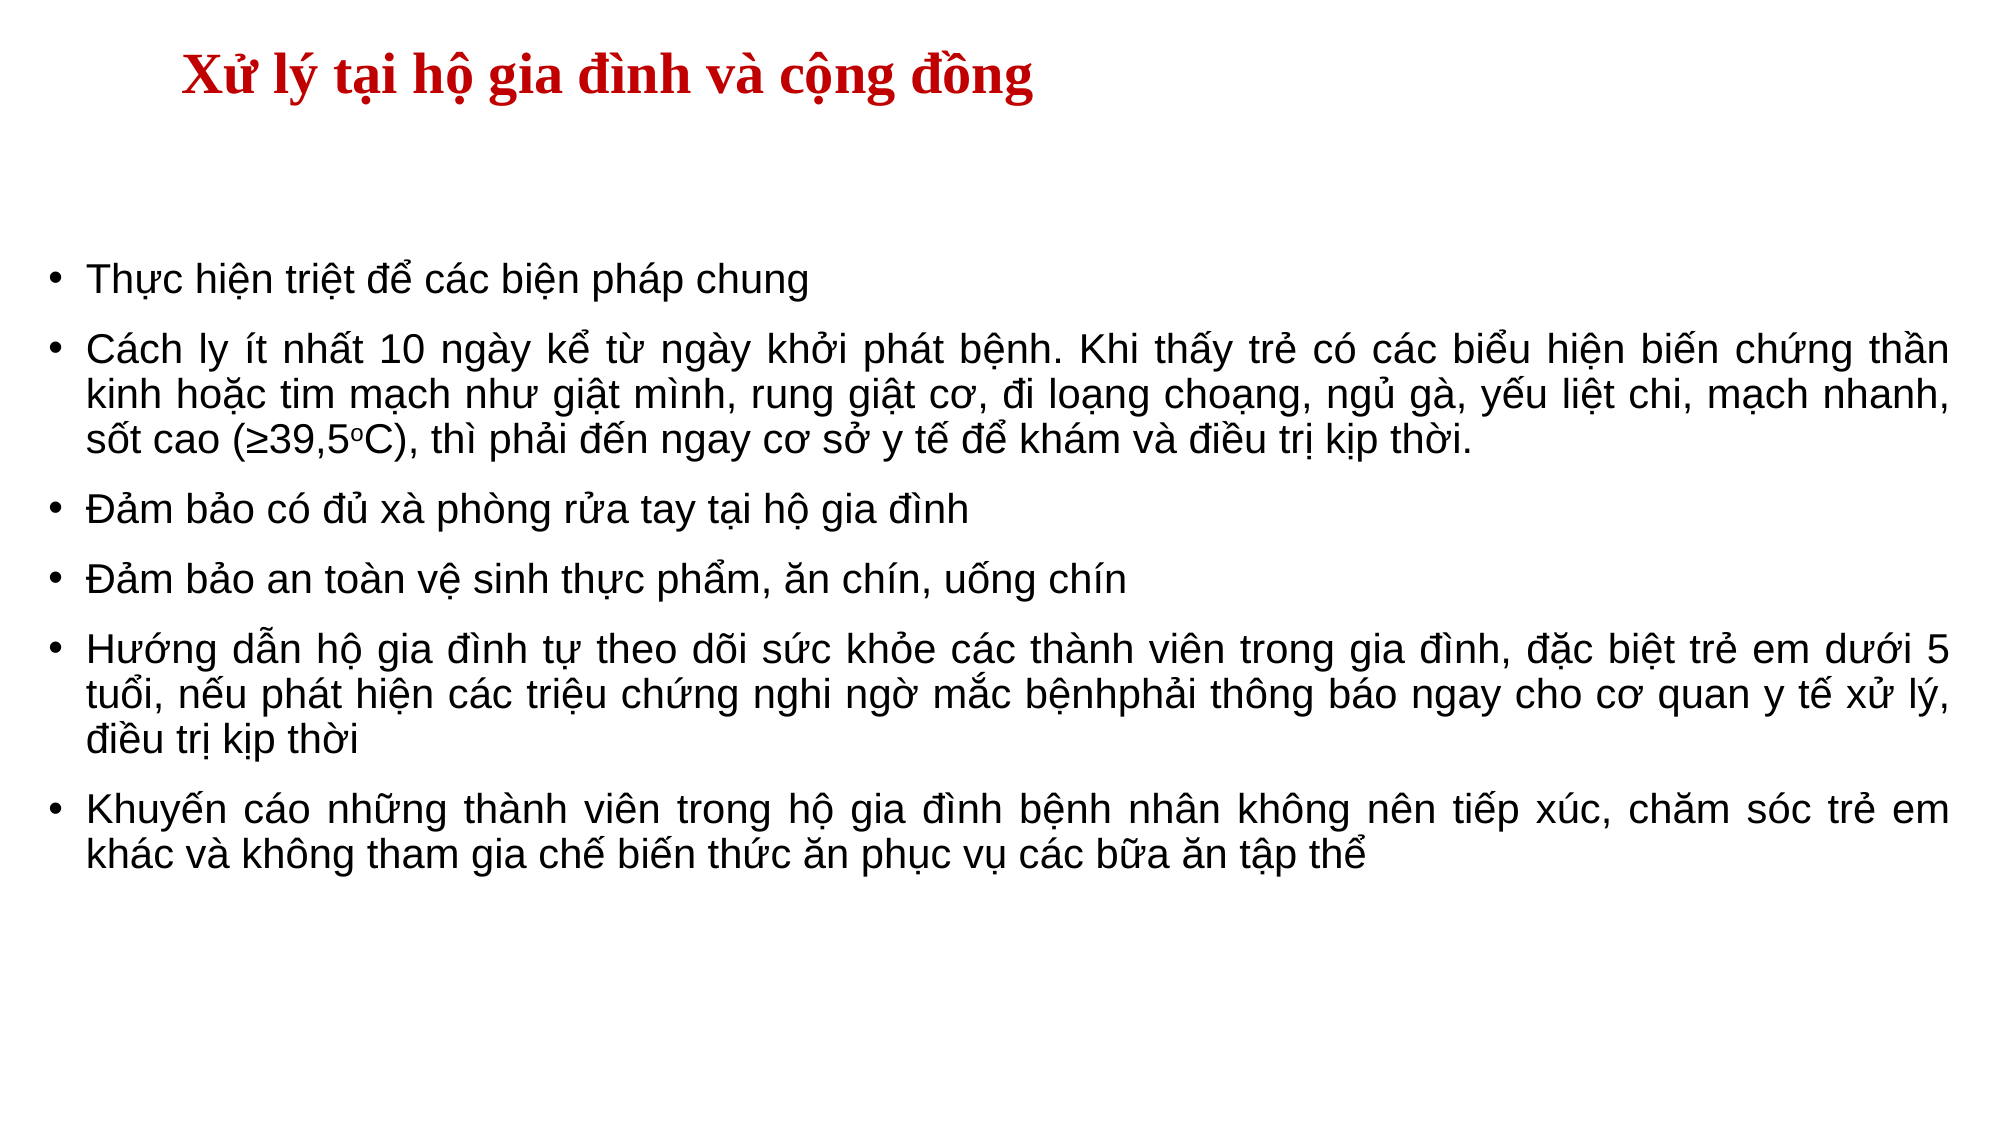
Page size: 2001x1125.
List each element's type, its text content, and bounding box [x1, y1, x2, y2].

list Thực hiện triệt để các biện pháp chung Cách ly ít nhất 10 ngày kể từ ngày khởi phát bệnh. Khi thấy trẻ có các biểu hiện biến chứng thần kinh hoặc tim mạch như giật mình, rung giật cơ, đi loạng choạng, ngủ gà, yếu liệt chi, mạch nhanh, sốt cao (≥39,5oC), thì phải đến ngay cơ sở y tế để khám và điều trị kịp thời. Đảm bảo có đủ xà phòng rửa tay tại hộ gia đình Đảm bảo an toàn vệ sinh thực phẩm, ăn chín, uống chín Hướng dẫn hộ gia đình tự theo dõi sức khỏe các thành viên trong gia đình, đặc biệt trẻ em dưới 5 tuổi, nếu phát hiện các triệu chứng nghi ngờ mắc bệnhphải thông báo ngay cho cơ quan y tế xử lý, điều trị kịp thời Khuyến cáo những thành viên trong hộ gia đình bệnh nhân không nên tiếp xúc, chăm sóc trẻ em khác và không tham gia chế biến thức ăn phục vụ các bữa ăn tập thể [33, 249, 1967, 1088]
title Xử lý tại hộ gia đình và cộng đồng [166, 24, 1100, 125]
